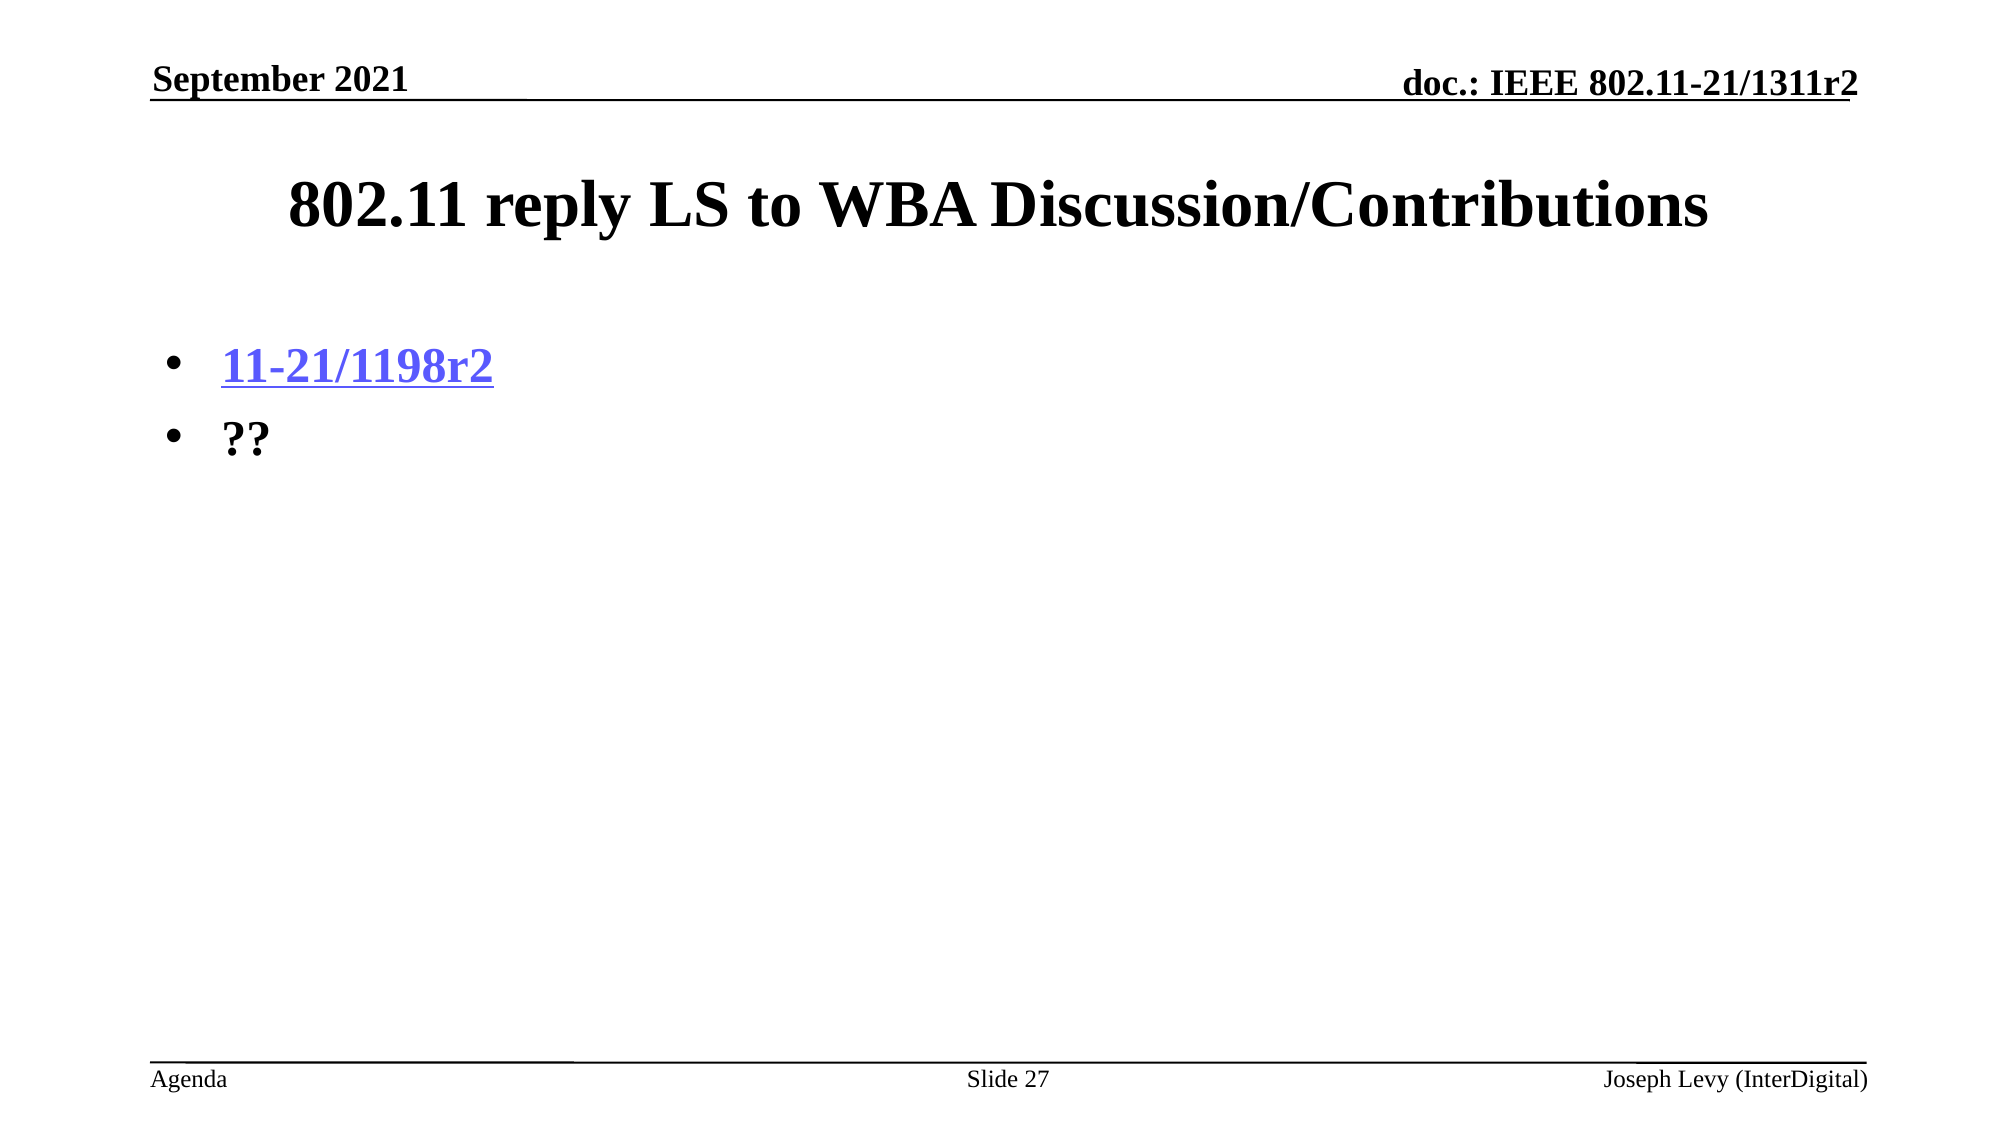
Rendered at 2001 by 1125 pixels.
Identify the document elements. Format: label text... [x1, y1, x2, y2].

list 11-21/1198r2 ?? [149, 324, 1850, 1000]
title 802.11 reply LS to WBA Discussion/Contributions [149, 112, 1850, 288]
slide_number Slide 27 [950, 1061, 1067, 1123]
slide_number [152, 54, 563, 100]
footer Joseph Levy (InterDigital) [1171, 1061, 1869, 1093]
